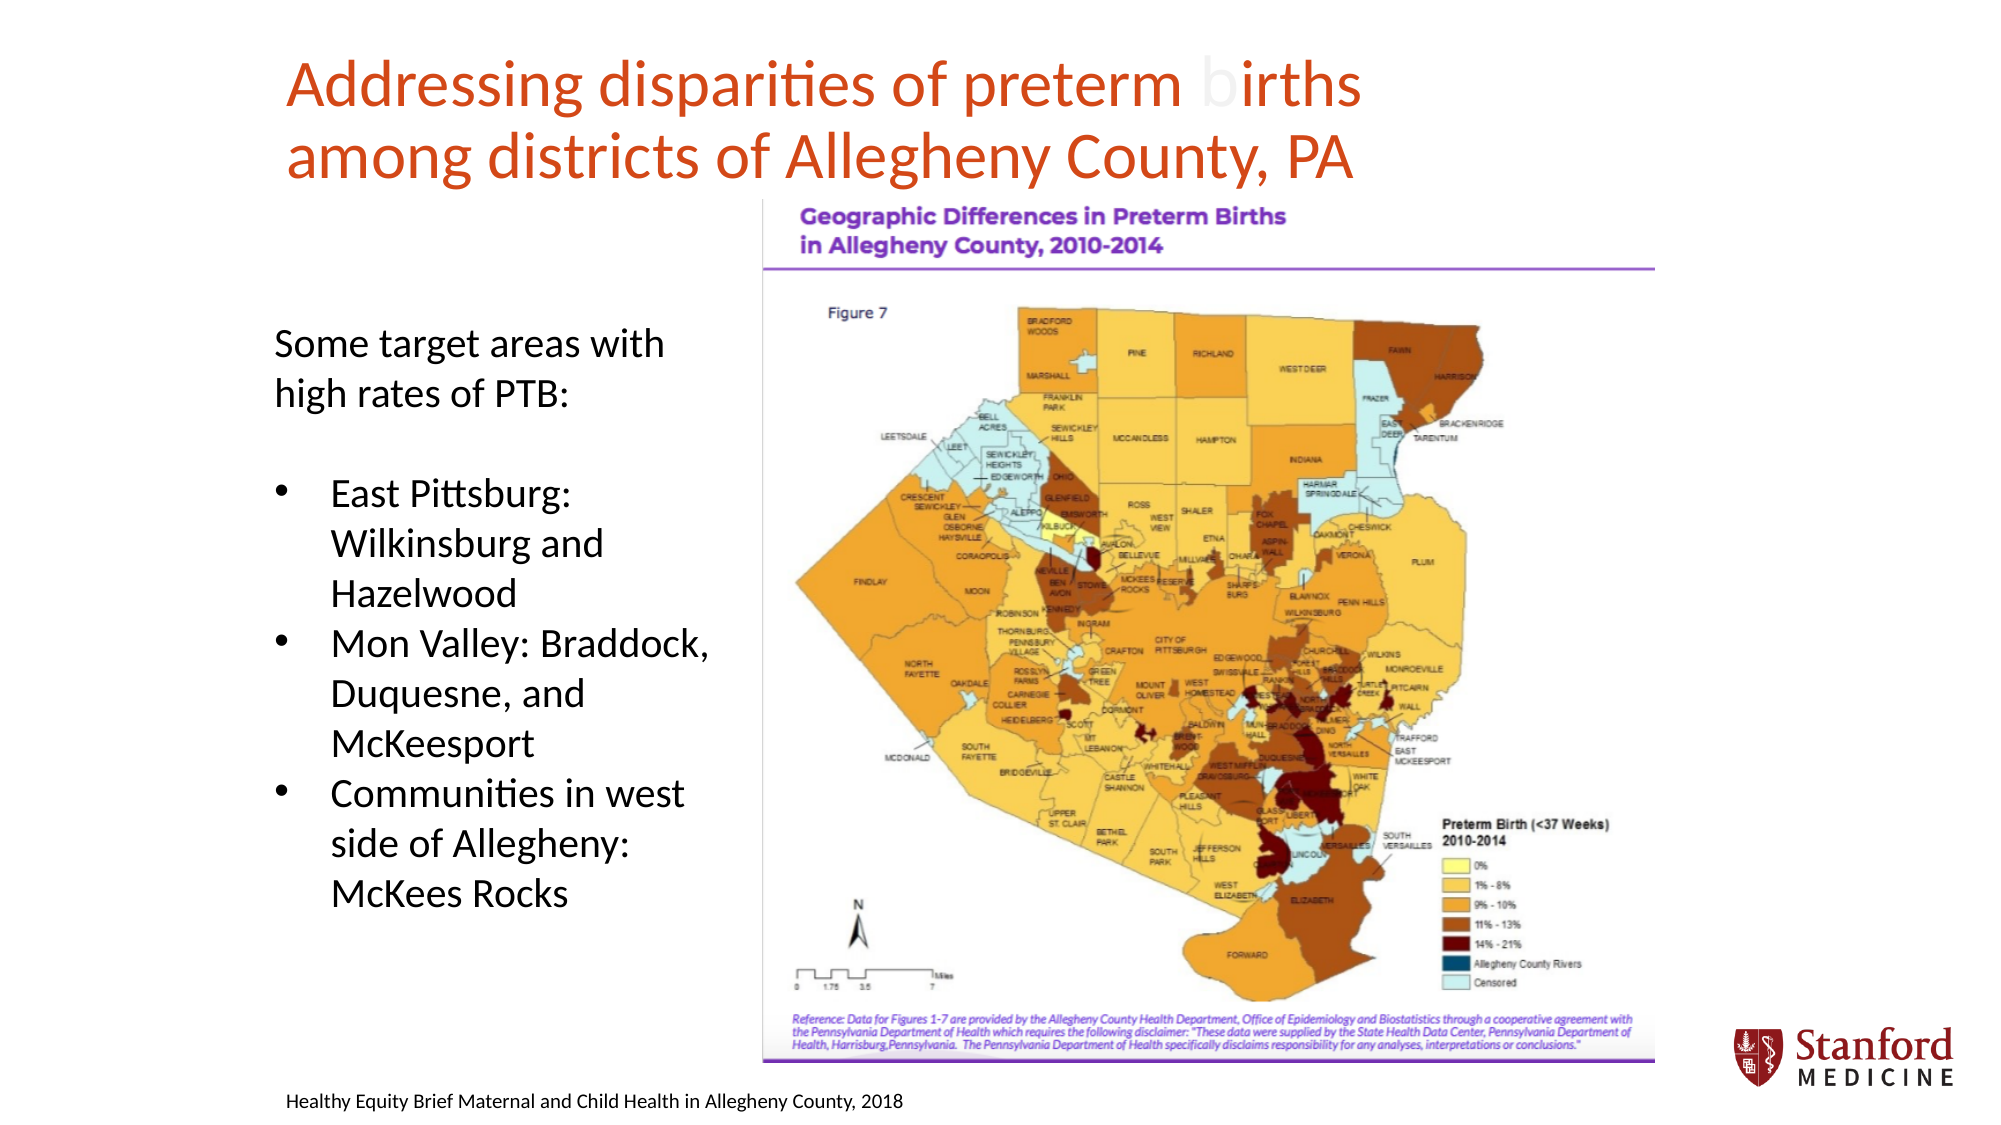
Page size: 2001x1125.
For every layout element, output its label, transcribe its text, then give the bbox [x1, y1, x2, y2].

list Healthy Equity Brief Maternal and Child Health in Allegheny County, 2018 [271, 1083, 1712, 1125]
picture [1731, 1023, 1956, 1089]
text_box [765, 203, 1653, 1061]
title Addressing disparities of preterm births among districts of Allegheny County, PA [271, 130, 1511, 200]
text_box Some target areas with high rates of PTB: East Pittsburg: Wilkinsburg and Hazelwood Mon Valley: Braddock, Duquesne, and McKeesport Communities in west side of Allegheny: McKees Rocks [259, 307, 761, 923]
